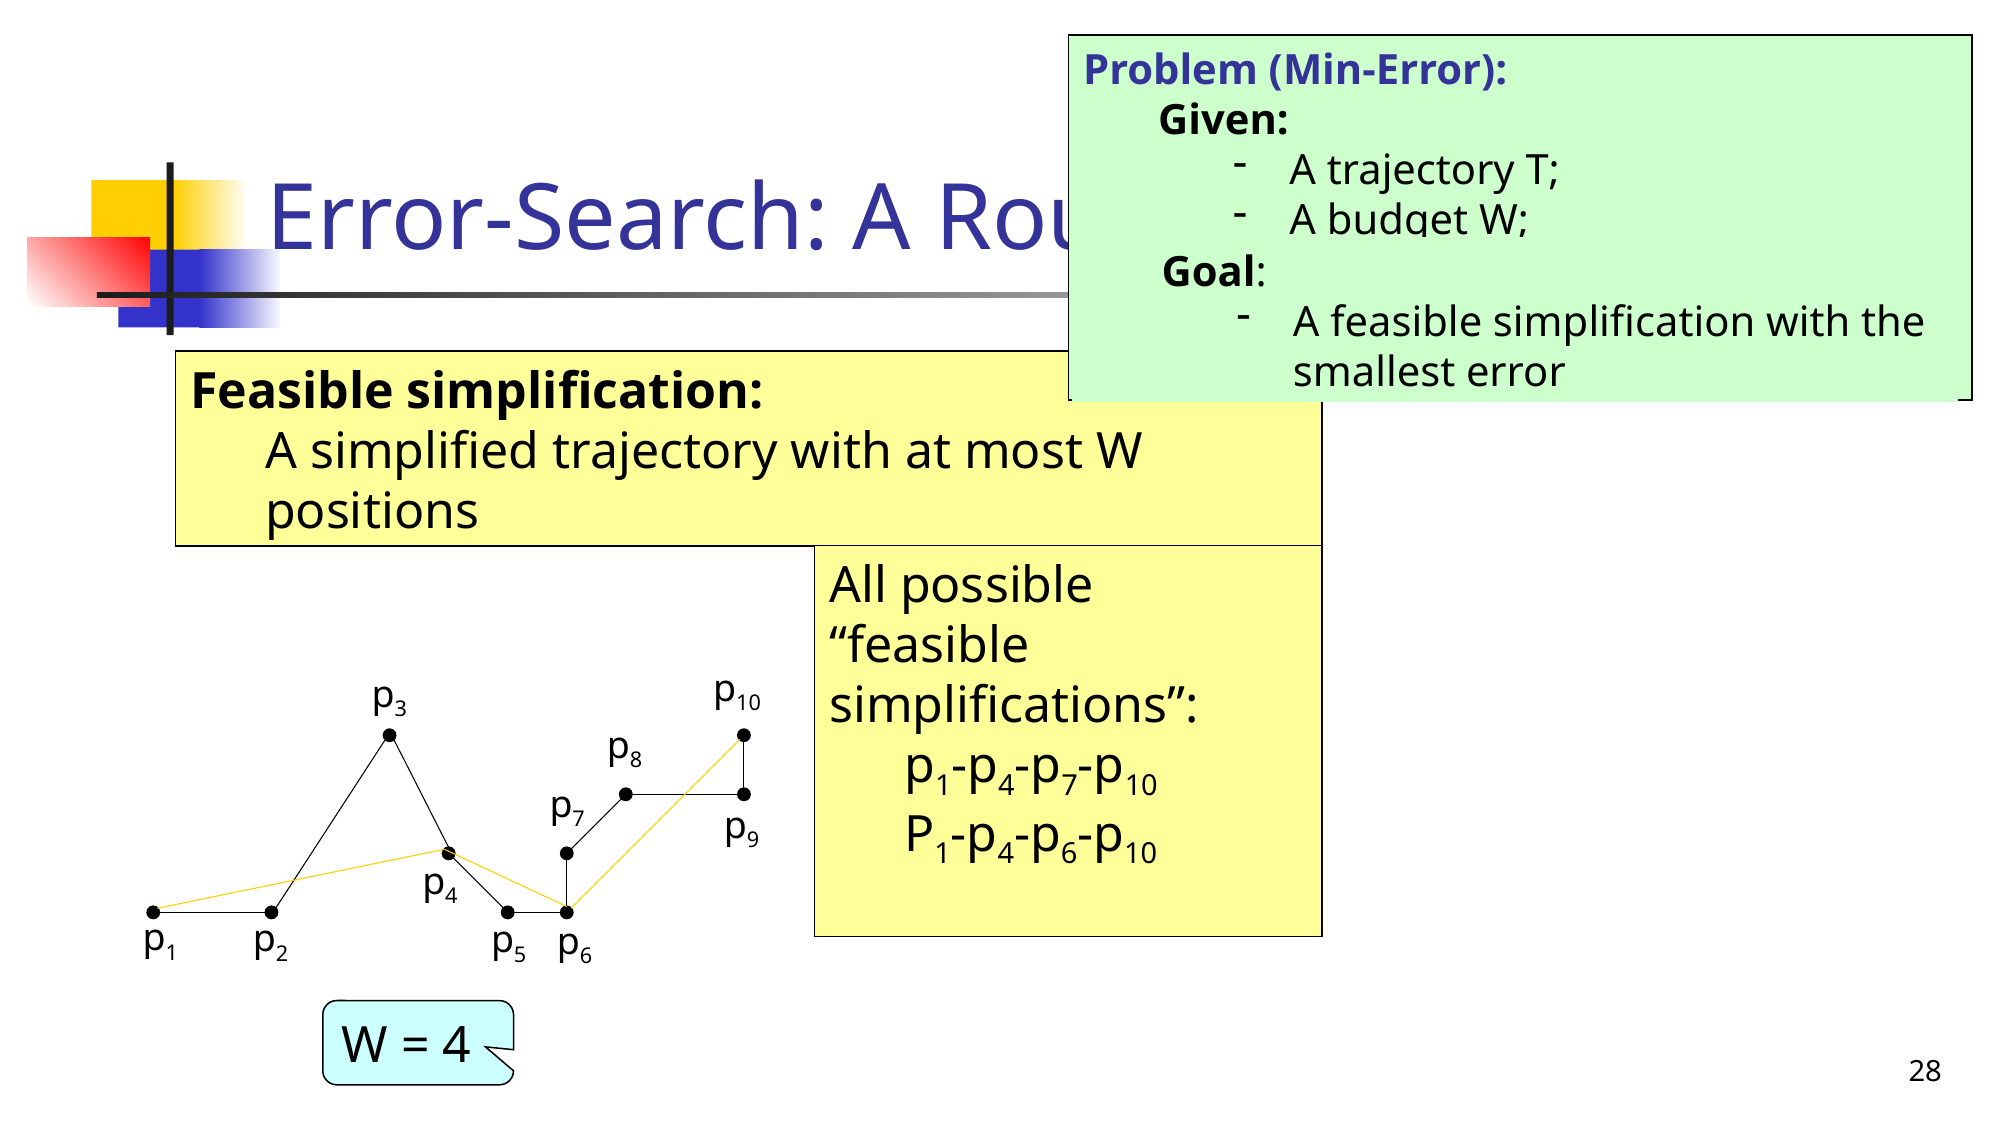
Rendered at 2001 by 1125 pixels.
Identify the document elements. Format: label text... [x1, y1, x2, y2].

text_box Feasible simplification: A simplified trajectory with at most W positions [175, 351, 1323, 546]
text_box Goal: A feasible simplification with the smallest error [1071, 237, 1958, 402]
title Error-Search: A Rough Idea [251, 35, 1068, 275]
text_box All possible “feasible simplifications”: p1-p4-p7-p10 P1-p4-p6-p10 [814, 545, 1323, 937]
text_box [127, 656, 790, 970]
slide_number 28 [1540, 1024, 1957, 1100]
text_box Problem (Min-Error): Given: A trajectory T; A budget W; Goal: A simplified trajectory T’ s.t. T’ has at most W positions; T’ has the smallest error [1068, 35, 1972, 400]
text_box W = 4 [322, 1000, 514, 1085]
